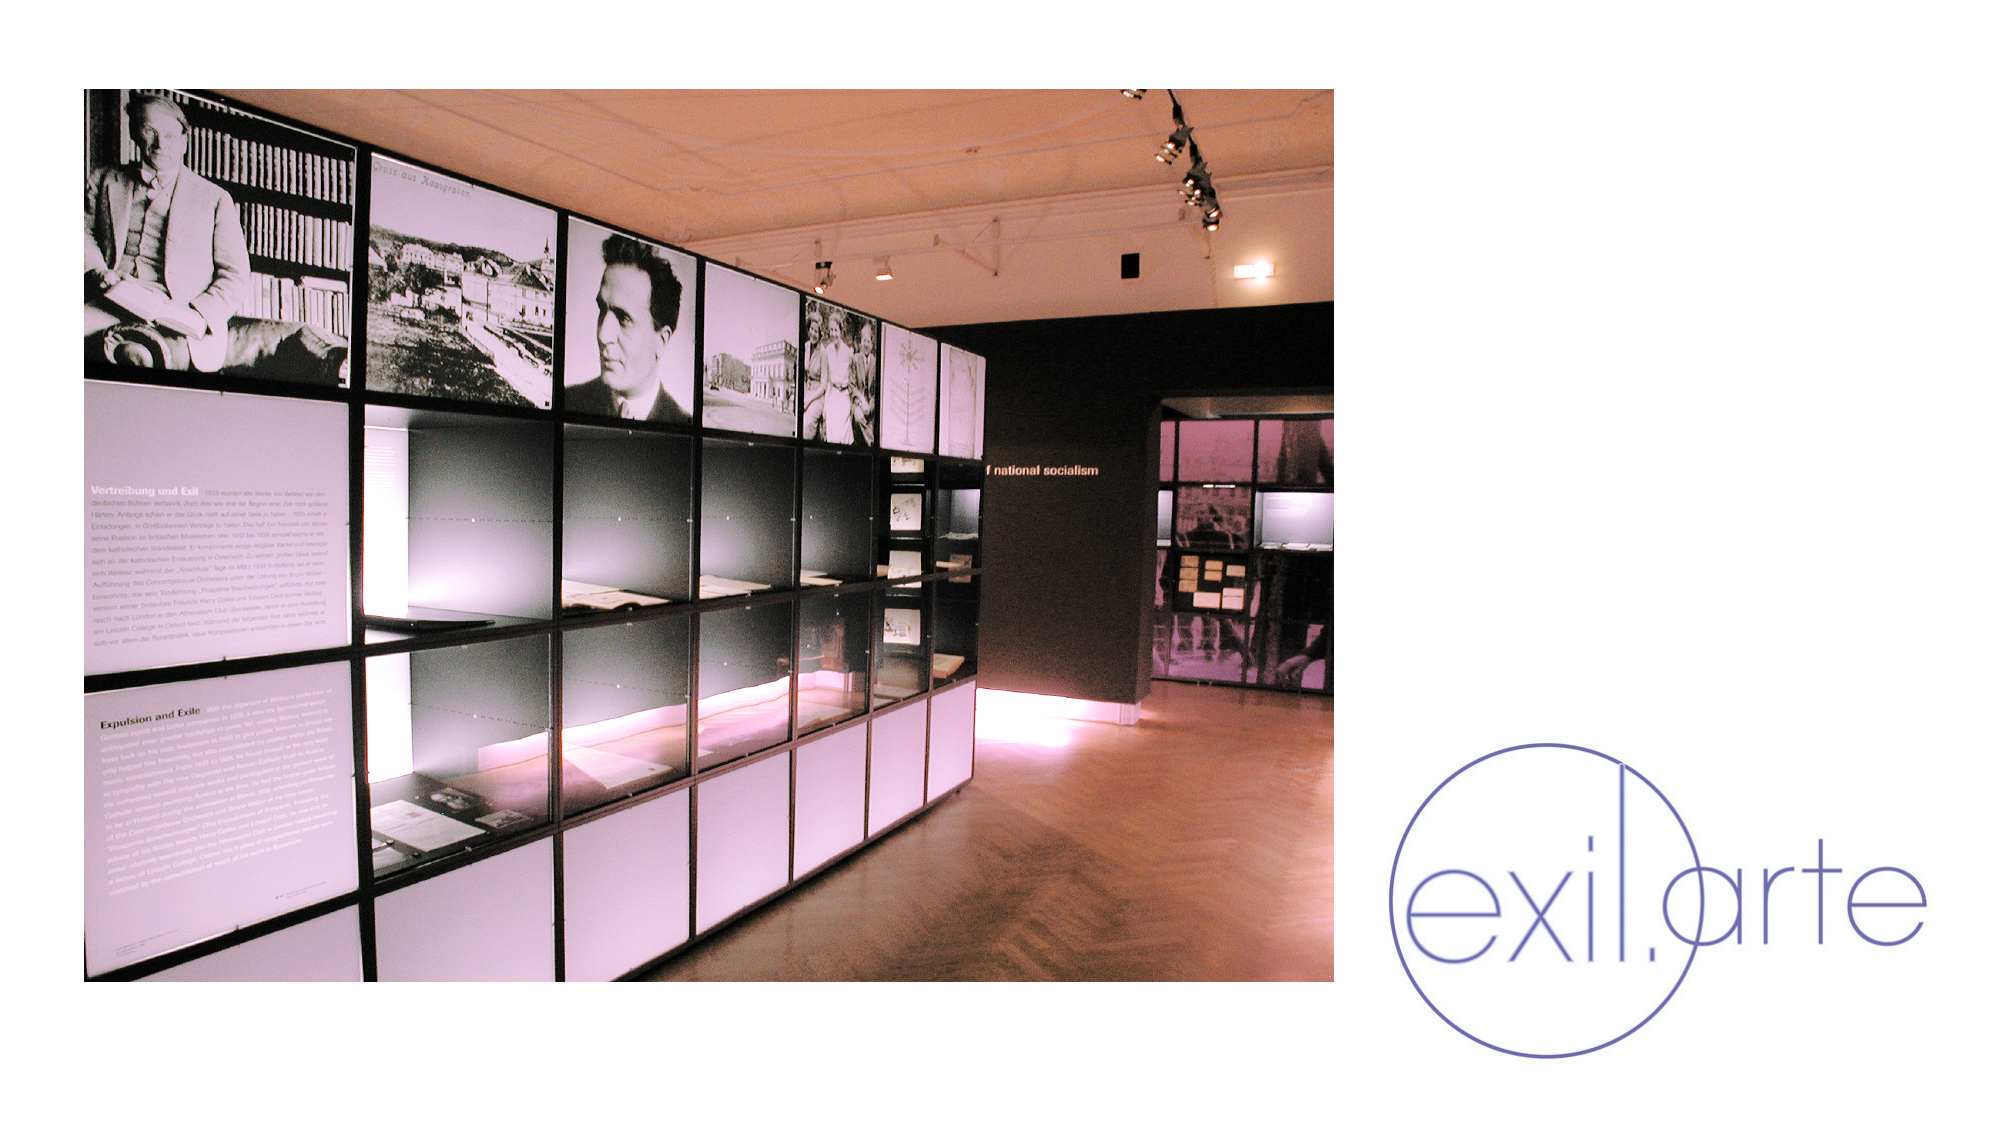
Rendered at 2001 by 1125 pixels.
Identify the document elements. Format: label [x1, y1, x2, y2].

picture [84, 89, 1334, 982]
picture [1362, 727, 1954, 1075]
